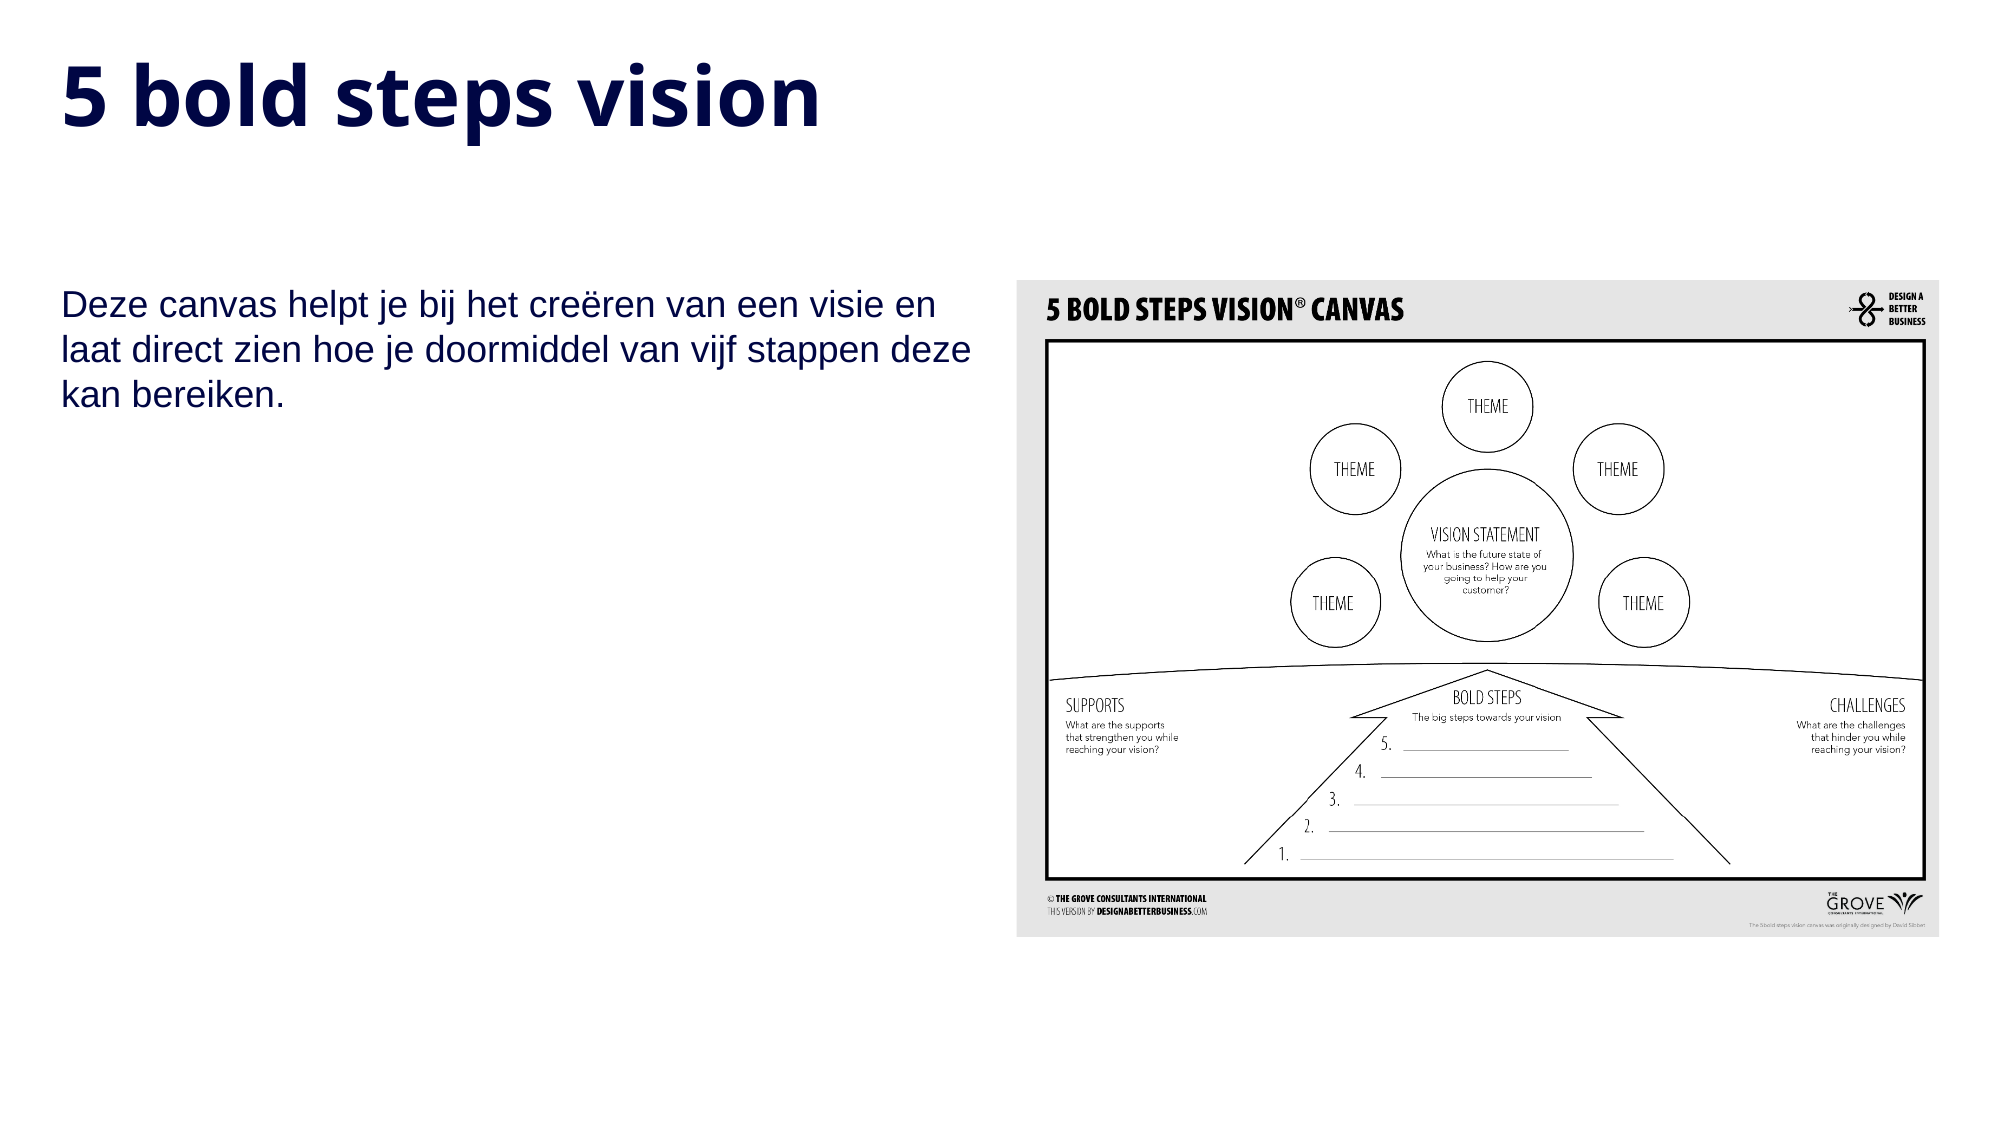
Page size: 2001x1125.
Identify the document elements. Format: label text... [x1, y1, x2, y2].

list Deze canvas helpt je bij het creëren van een visie en laat direct zien hoe je doormiddel van vijf stappen deze kan bereiken. [60, 280, 987, 1006]
picture [1016, 280, 1940, 937]
title 5 bold steps vision [60, 48, 986, 239]
